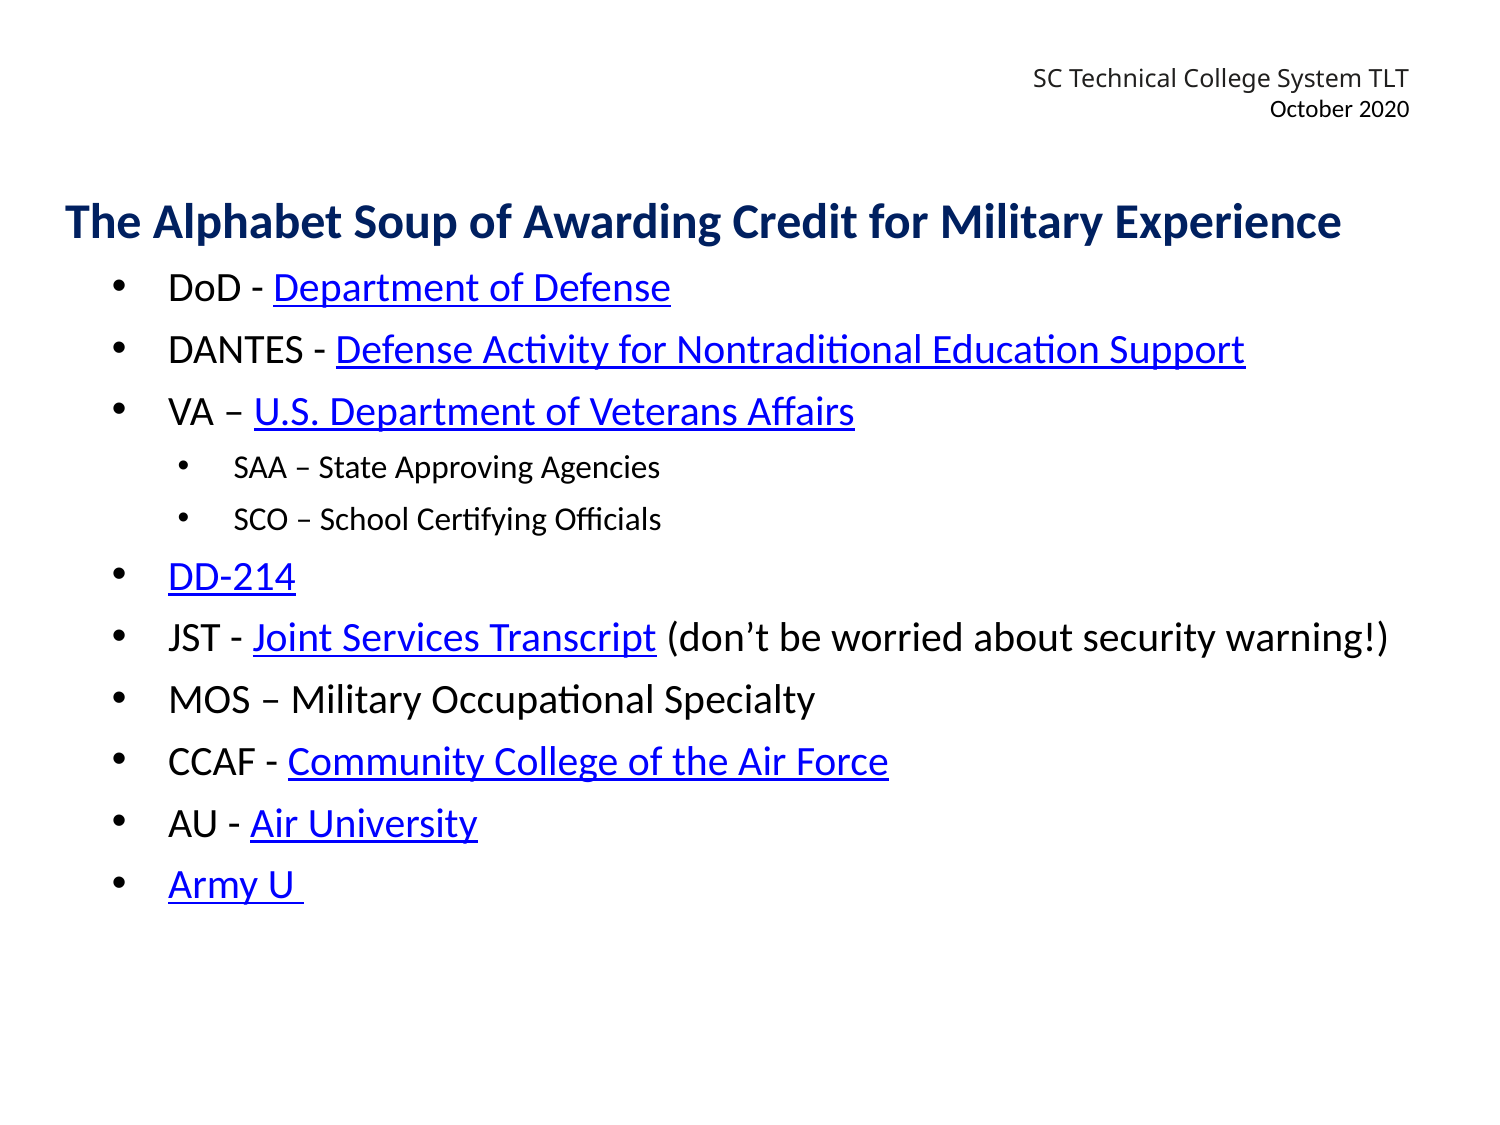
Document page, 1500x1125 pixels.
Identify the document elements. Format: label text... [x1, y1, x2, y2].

list The Alphabet Soup of Awarding Credit for Military Experience DoD - Department of Defense DANTES - Defense Activity for Nontraditional Education Support VA – U.S. Department of Veterans Affairs SAA – State Approving Agencies SCO – School Certifying Officials DD-214 JST - Joint Services Transcript (don’t be worried about security warning!) MOS – Military Occupational Specialty CCAF - Community College of the Air Force AU - Air University Army U [50, 174, 1475, 1000]
